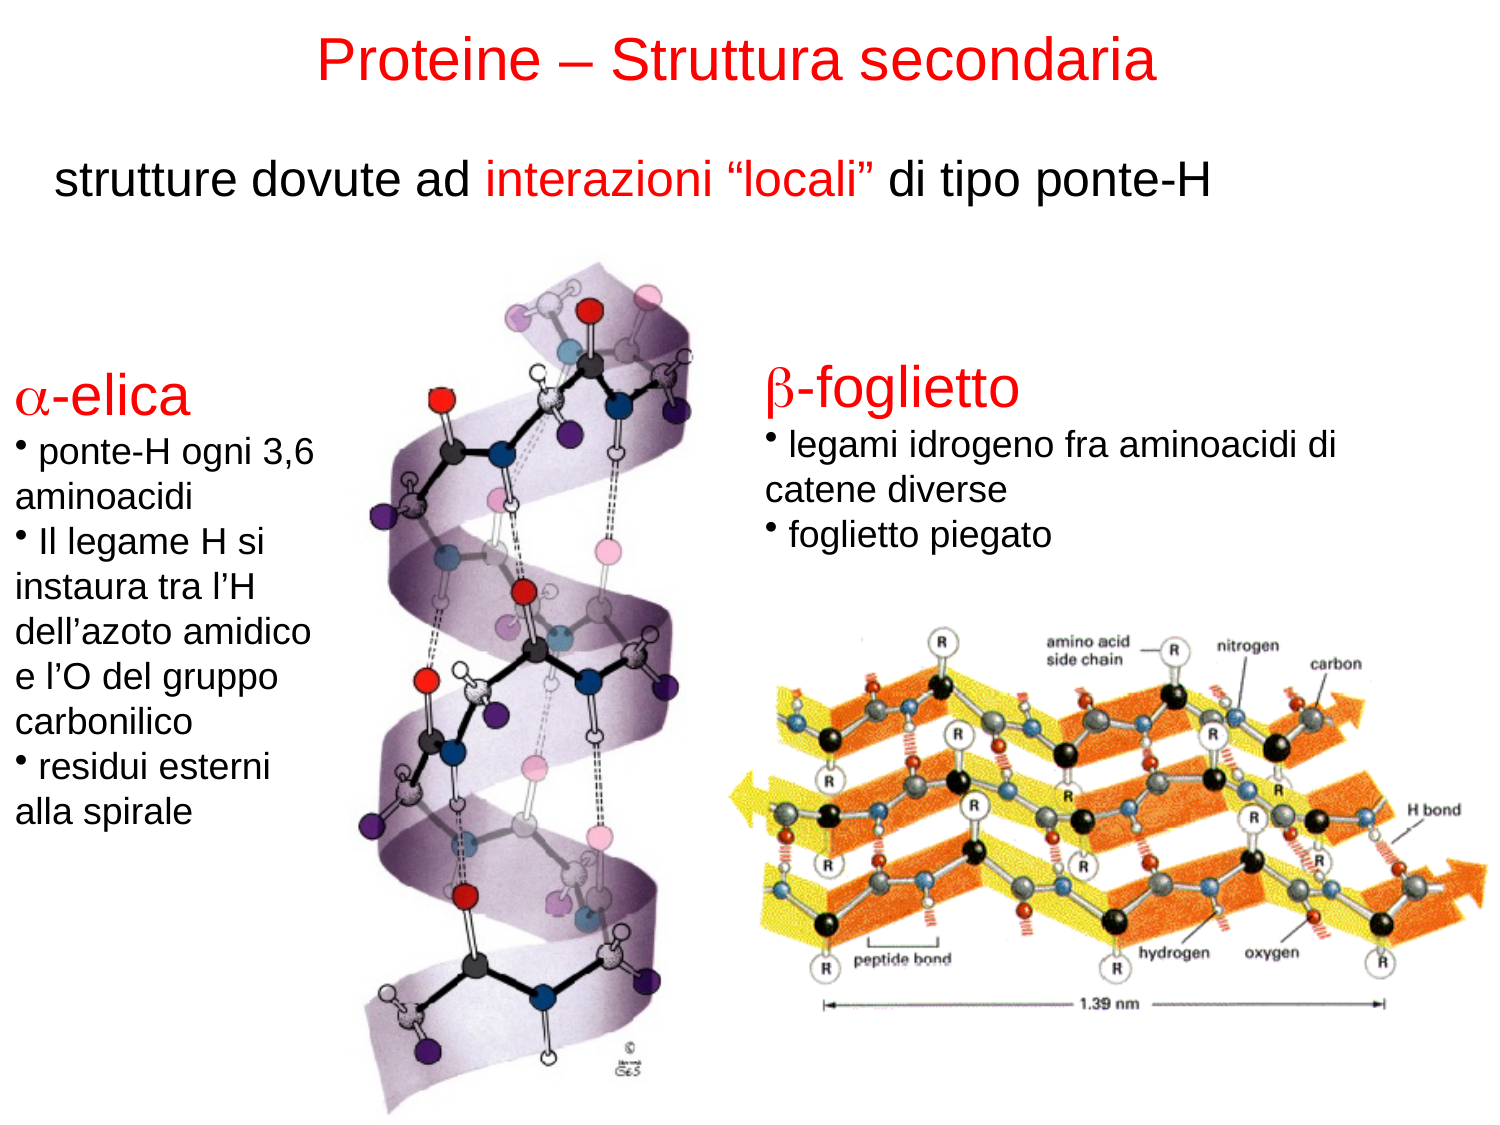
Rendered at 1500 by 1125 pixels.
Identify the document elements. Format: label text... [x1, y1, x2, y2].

text_box b-foglietto legami idrogeno fra aminoacidi di catene diverse foglietto piegato [750, 342, 1434, 562]
text_box a-elica ponte-H ogni 3,6 aminoacidi Il legame H si instaura tra l’H dell’azoto amidico e l’O del gruppo carbonilico residui esterni alla spirale [0, 349, 344, 840]
text_box strutture dovute ad interazioni “locali” di tipo ponte-H [39, 130, 1500, 216]
picture [349, 253, 705, 1125]
picture [722, 610, 1500, 1023]
text_box Proteine – Struttura secondaria [99, 12, 1375, 100]
